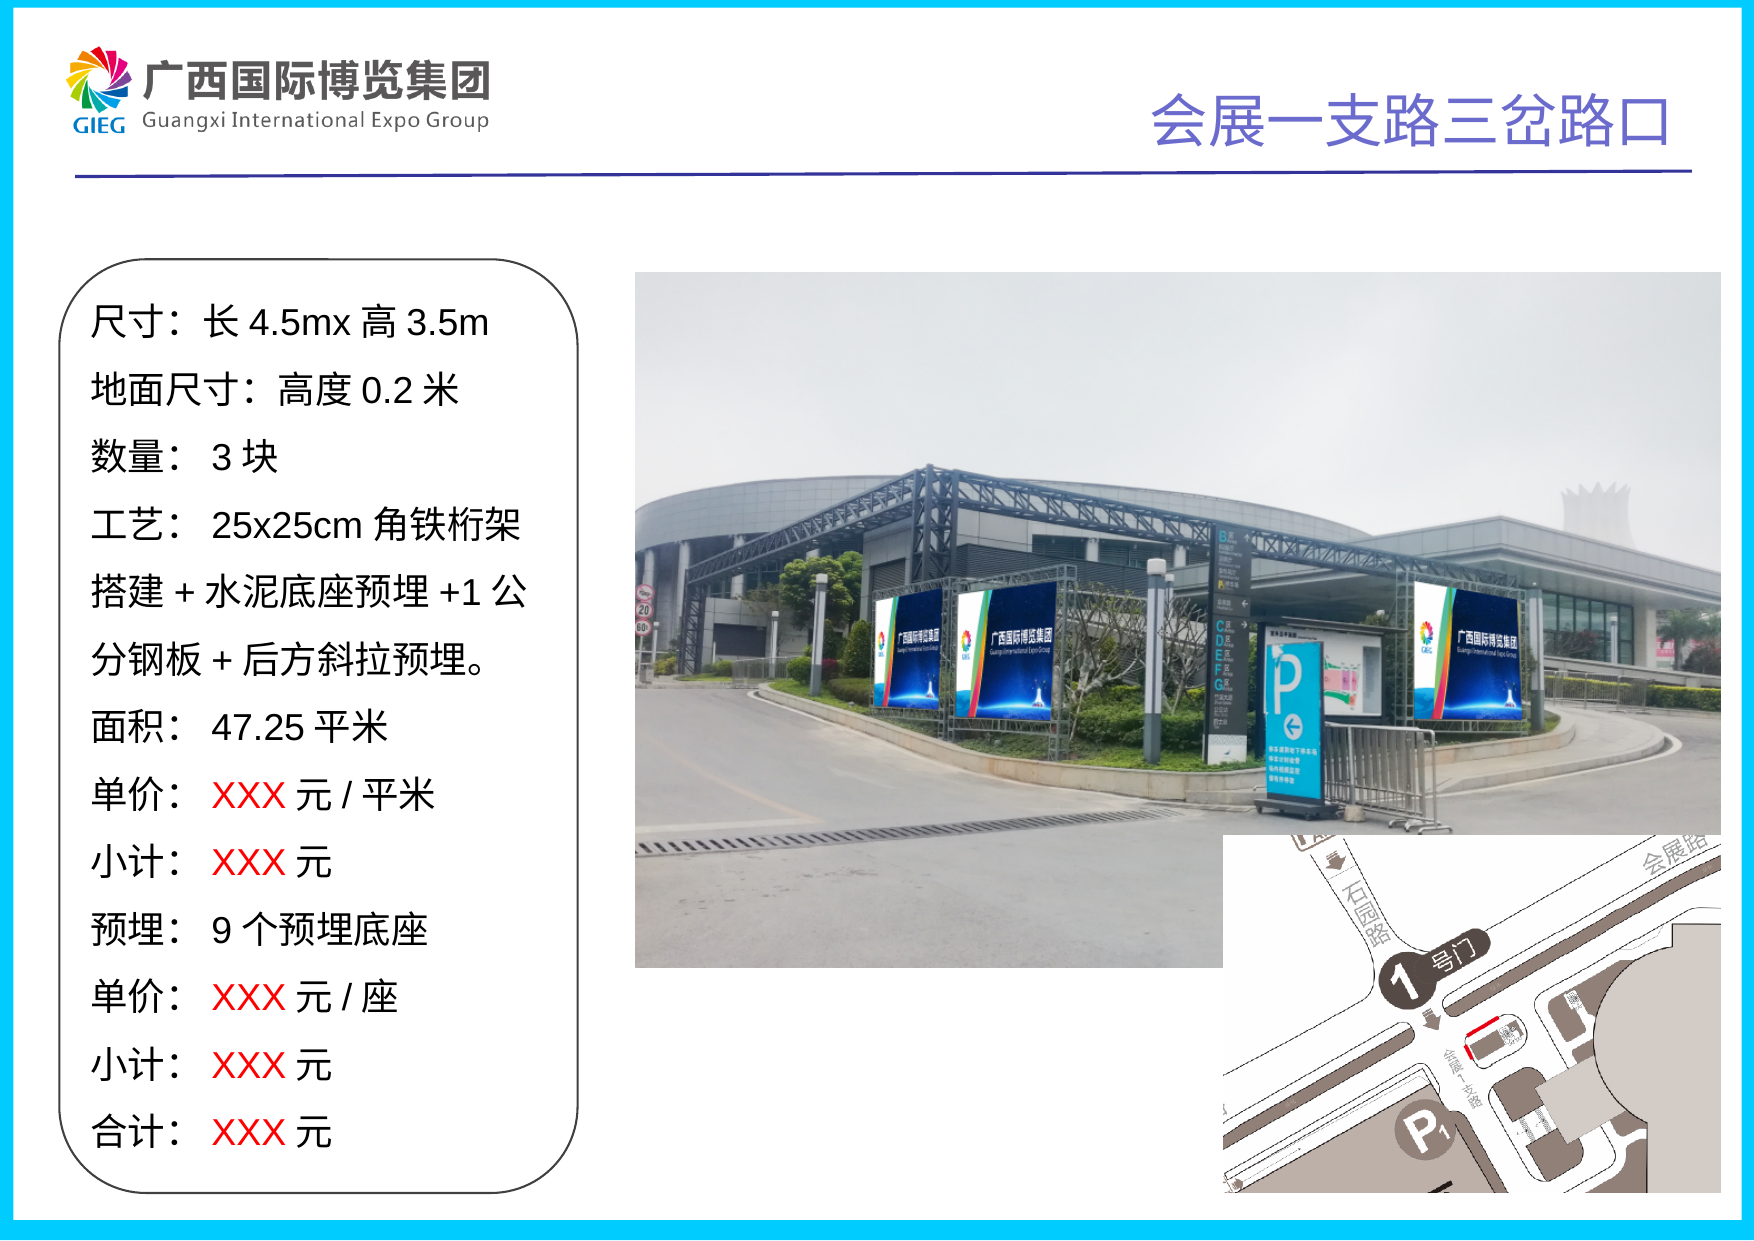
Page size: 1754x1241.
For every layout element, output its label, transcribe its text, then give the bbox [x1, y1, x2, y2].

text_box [75, 171, 1692, 177]
text_box [0, 0, 1754, 1241]
text_box 尺寸：长4.5mx高3.5m 地面尺寸：高度0.2米 数量：3块 工艺：25x25cm角铁桁架搭建+水泥底座预埋+1公分钢板+后方斜拉预埋。 面积：47.25平米 单价：XXX元/平米 小计：XXX元 预埋：9个预埋底座 单价：XXX元/座 小计：XXX元 合计：XXX元 [75, 268, 574, 1161]
text_box  [105, 258, 532, 268]
picture [45, 22, 535, 165]
text_box 会展一支路三岔路口 [1086, 76, 1738, 162]
text_box  [574, 317, 579, 1135]
picture [635, 272, 1721, 1193]
text_box  [58, 294, 75, 1158]
text_box  [77, 1161, 560, 1195]
